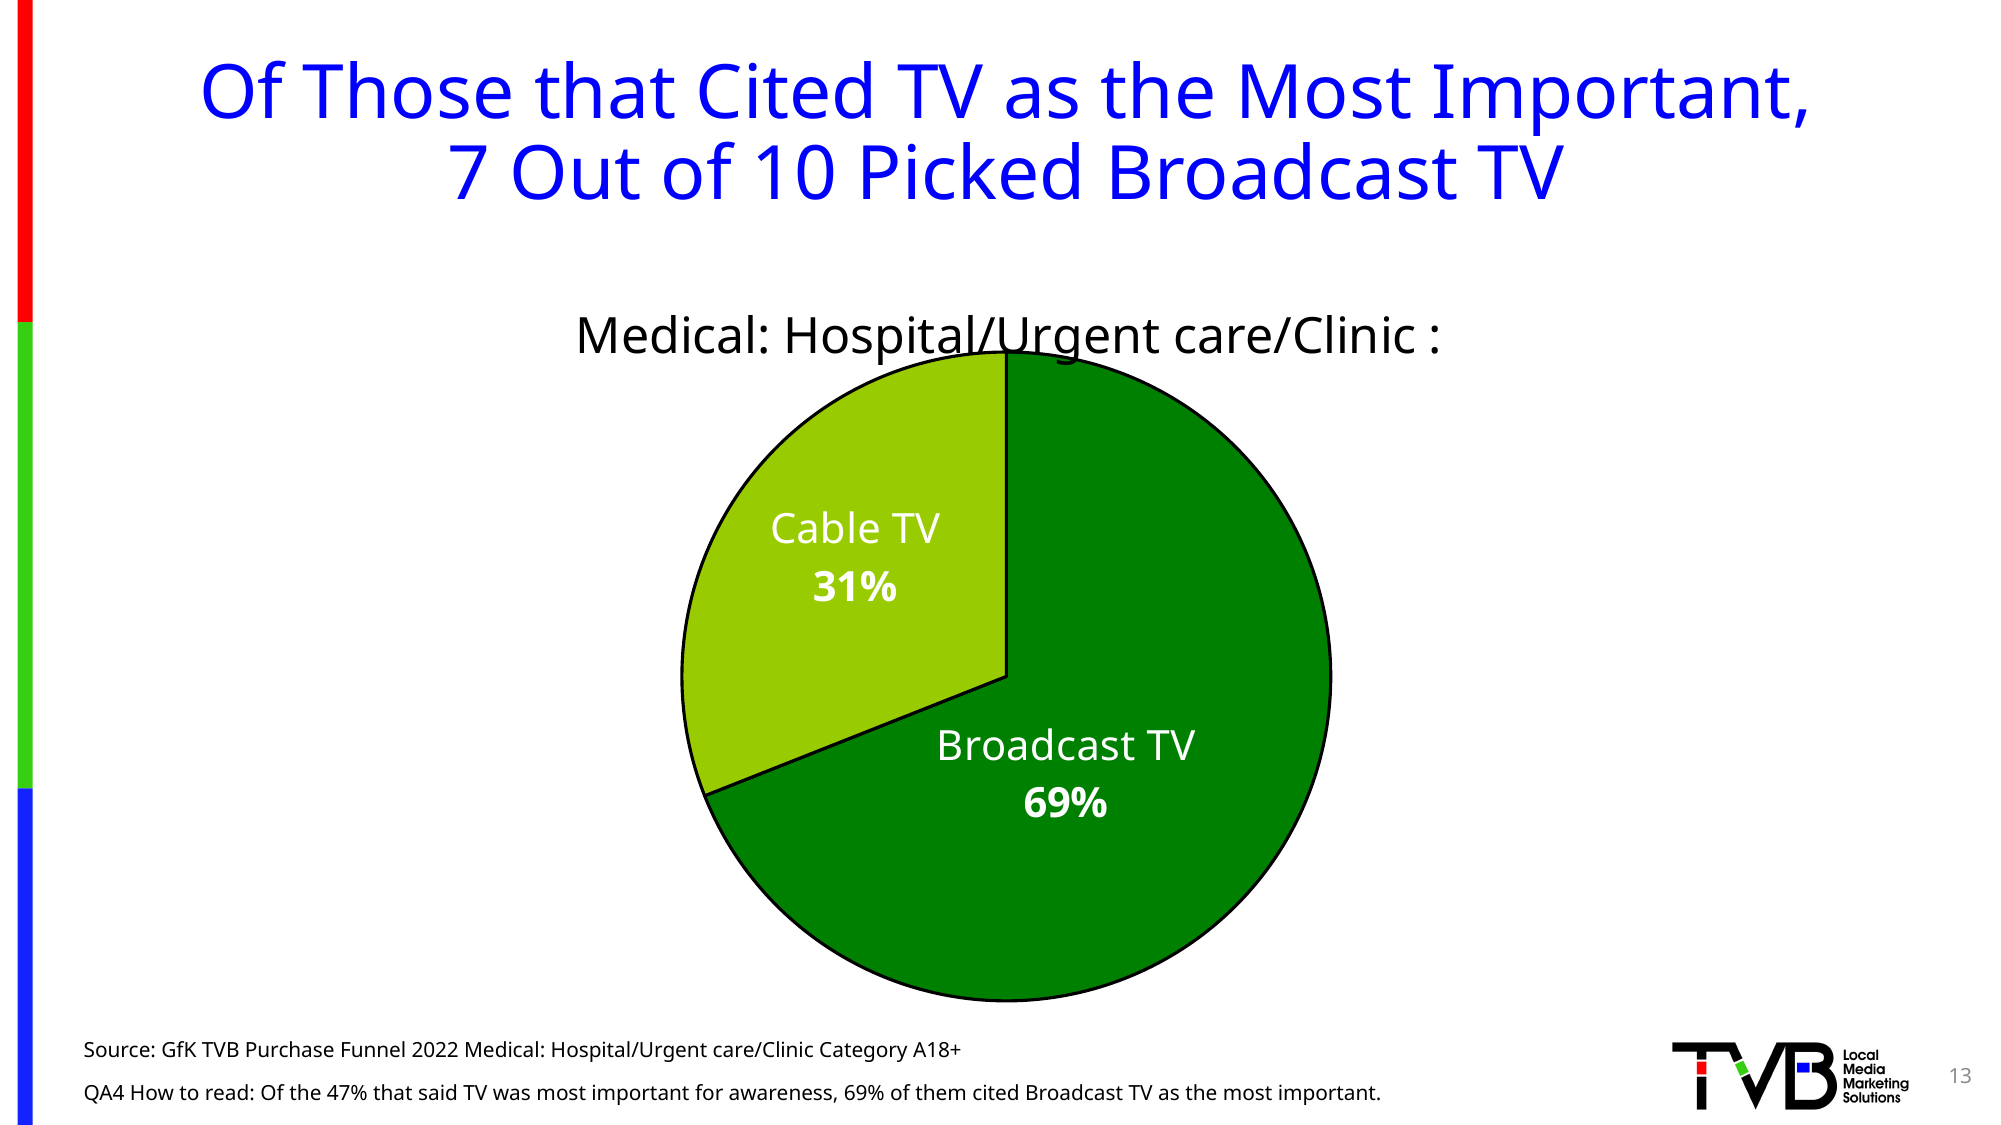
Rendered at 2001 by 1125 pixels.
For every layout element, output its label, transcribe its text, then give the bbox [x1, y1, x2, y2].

picture [1672, 1042, 1909, 1110]
title Of Those that Cited TV as the Most Important, 7 Out of 10 Picked Broadcast TV [50, 45, 1963, 225]
list Source: GfK TVB Purchase Funnel 2022 Medical: Hospital/Urgent care/Clinic Category A18+ QA4 How to read: Of the 47% that said TV was most important for awareness, 69% of them cited Broadcast TV as the most important. [68, 1042, 1487, 1113]
chart [68, 262, 1963, 1032]
slide_number 13 [1824, 1046, 1988, 1107]
